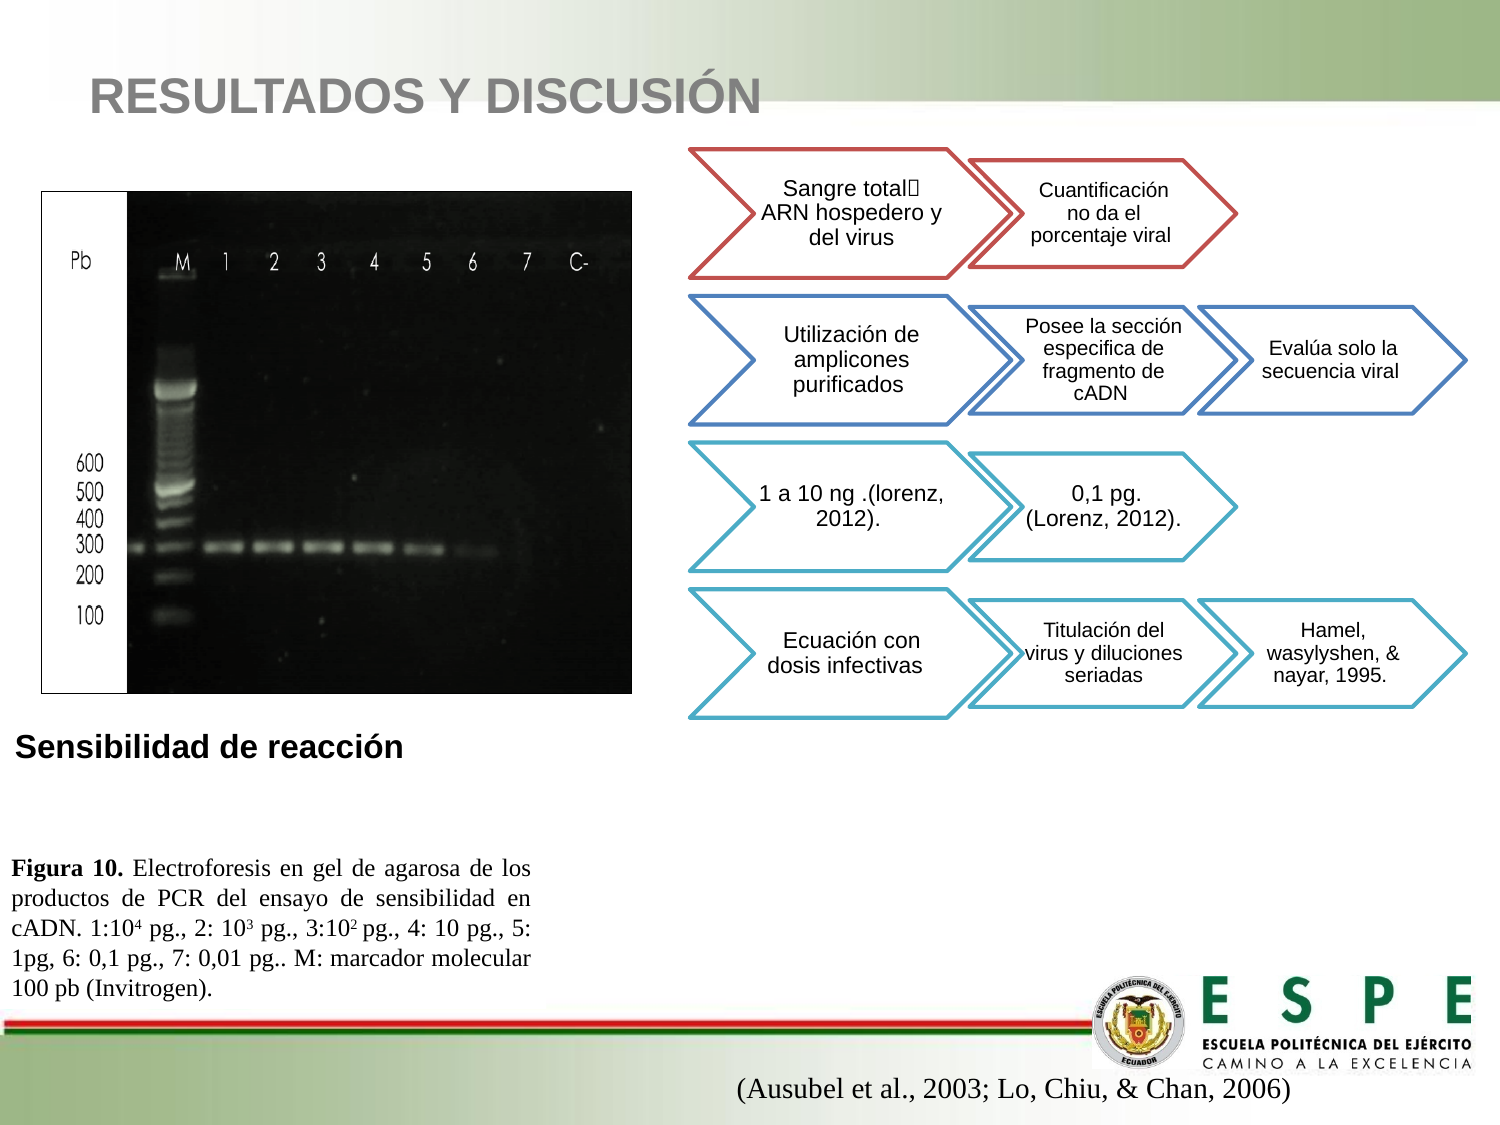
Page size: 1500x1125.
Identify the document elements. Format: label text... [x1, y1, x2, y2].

text_box Figura 10. Electroforesis en gel de agarosa de los productos de PCR del ensayo de sensibilidad en cADN. 1:104 pg., 2: 103 pg., 3:102 pg., 4: 10 pg., 5: 1pg, 6: 0,1 pg., 7: 0,01 pg.. M: marcador molecular 100 pb (Invitrogen). [0, 844, 547, 1009]
picture [0, 0, 1500, 1125]
title RESULTADOS Y DISCUSIÓN [75, 56, 1425, 244]
text_box Sensibilidad de reacción [0, 717, 727, 773]
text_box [689, 149, 1467, 719]
text_box (Ausubel et al., 2003; Lo, Chiu, & Chan, 2006) [714, 1061, 1341, 1112]
